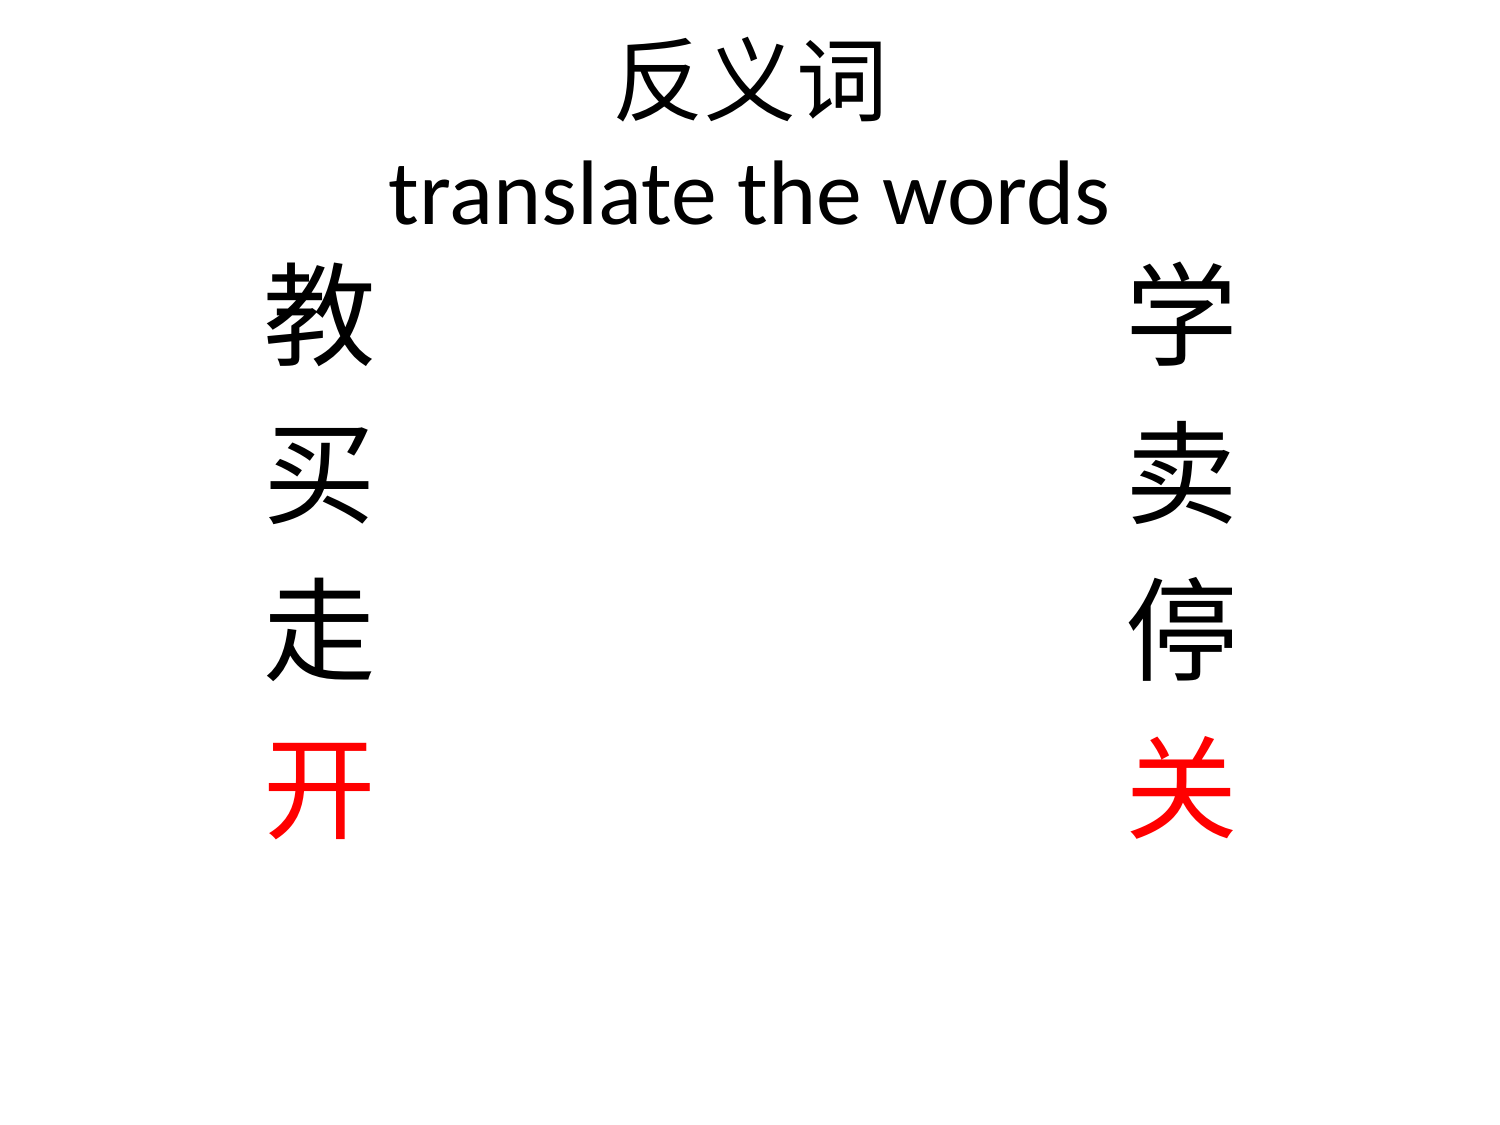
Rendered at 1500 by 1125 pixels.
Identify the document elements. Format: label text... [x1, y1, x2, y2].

subtitle 教 买 走 开 [1, 237, 638, 525]
text_box 学 卖 停 关 [862, 237, 1500, 525]
title 反义词 translate the words [113, 12, 1388, 254]
